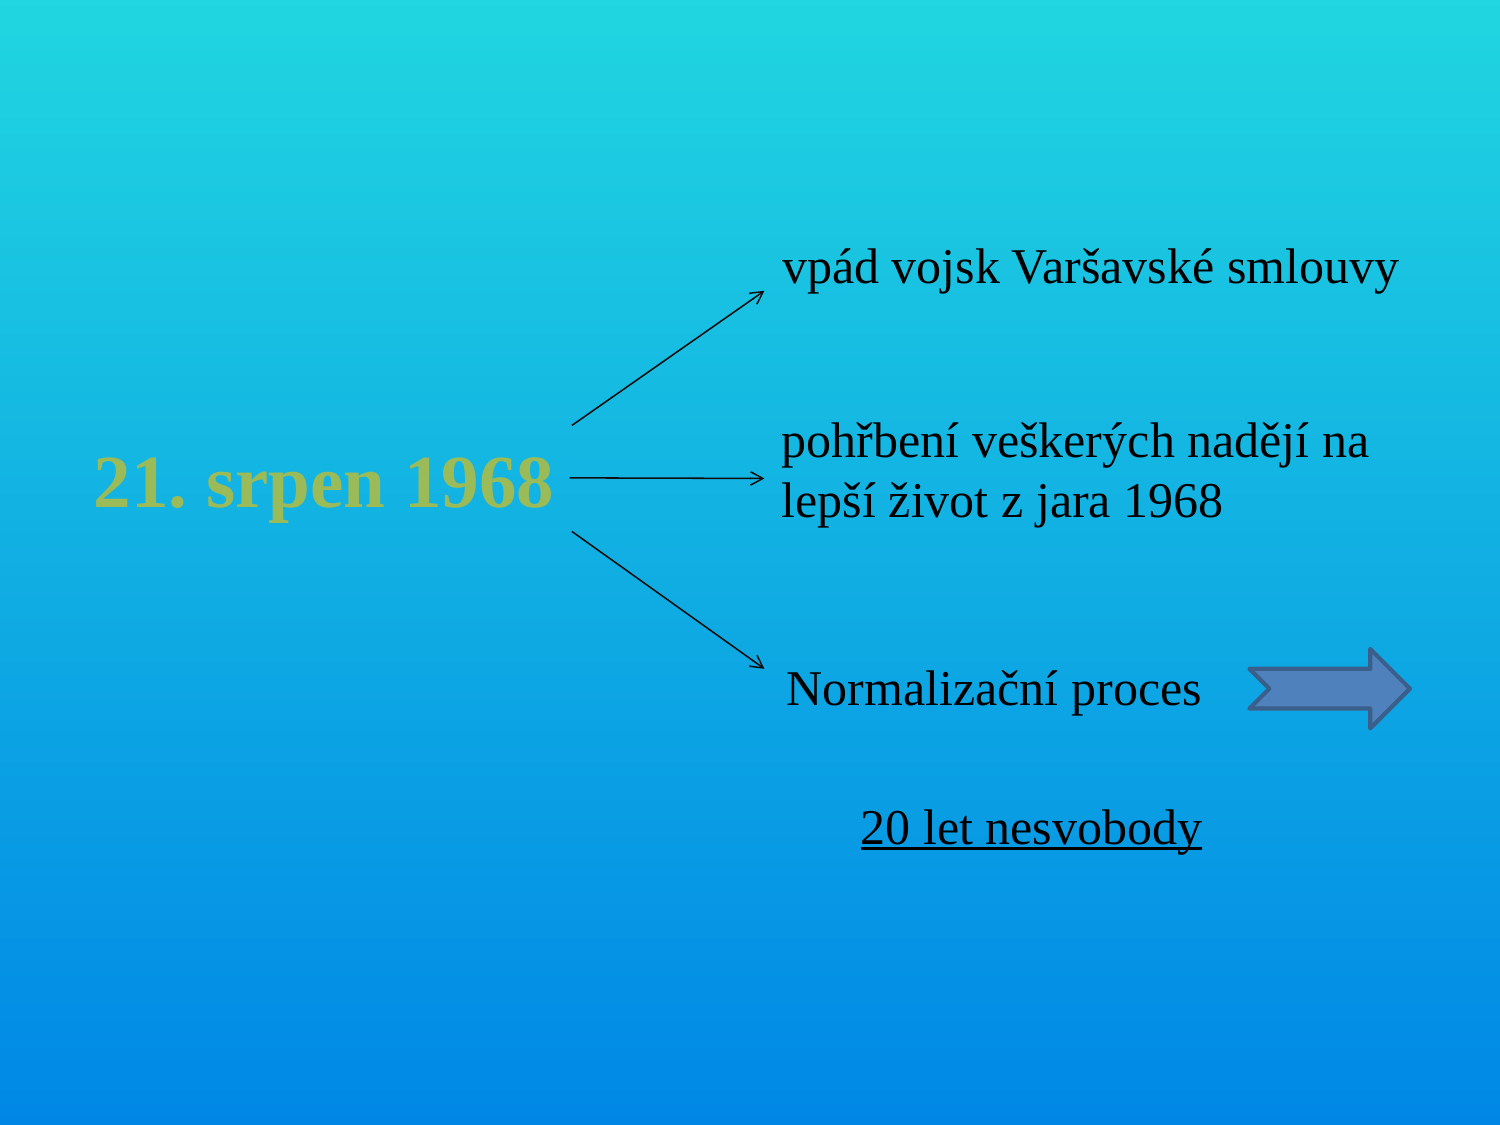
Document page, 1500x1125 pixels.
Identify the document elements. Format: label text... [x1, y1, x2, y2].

text_box vpád vojsk Varšavské smlouvy [767, 226, 1415, 302]
text_box Normalizační proces [771, 647, 1218, 723]
text_box 20 let nesvobody [845, 786, 1218, 862]
text_box [1247, 647, 1413, 731]
text_box 21. srpen 1968 [78, 425, 570, 531]
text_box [571, 290, 765, 426]
picture [570, 485, 766, 490]
picture [759, 474, 766, 480]
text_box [571, 531, 765, 670]
text_box pohřbení veškerých nadějí na lepší život z jara 1968 [766, 400, 1398, 535]
picture [574, 480, 756, 484]
